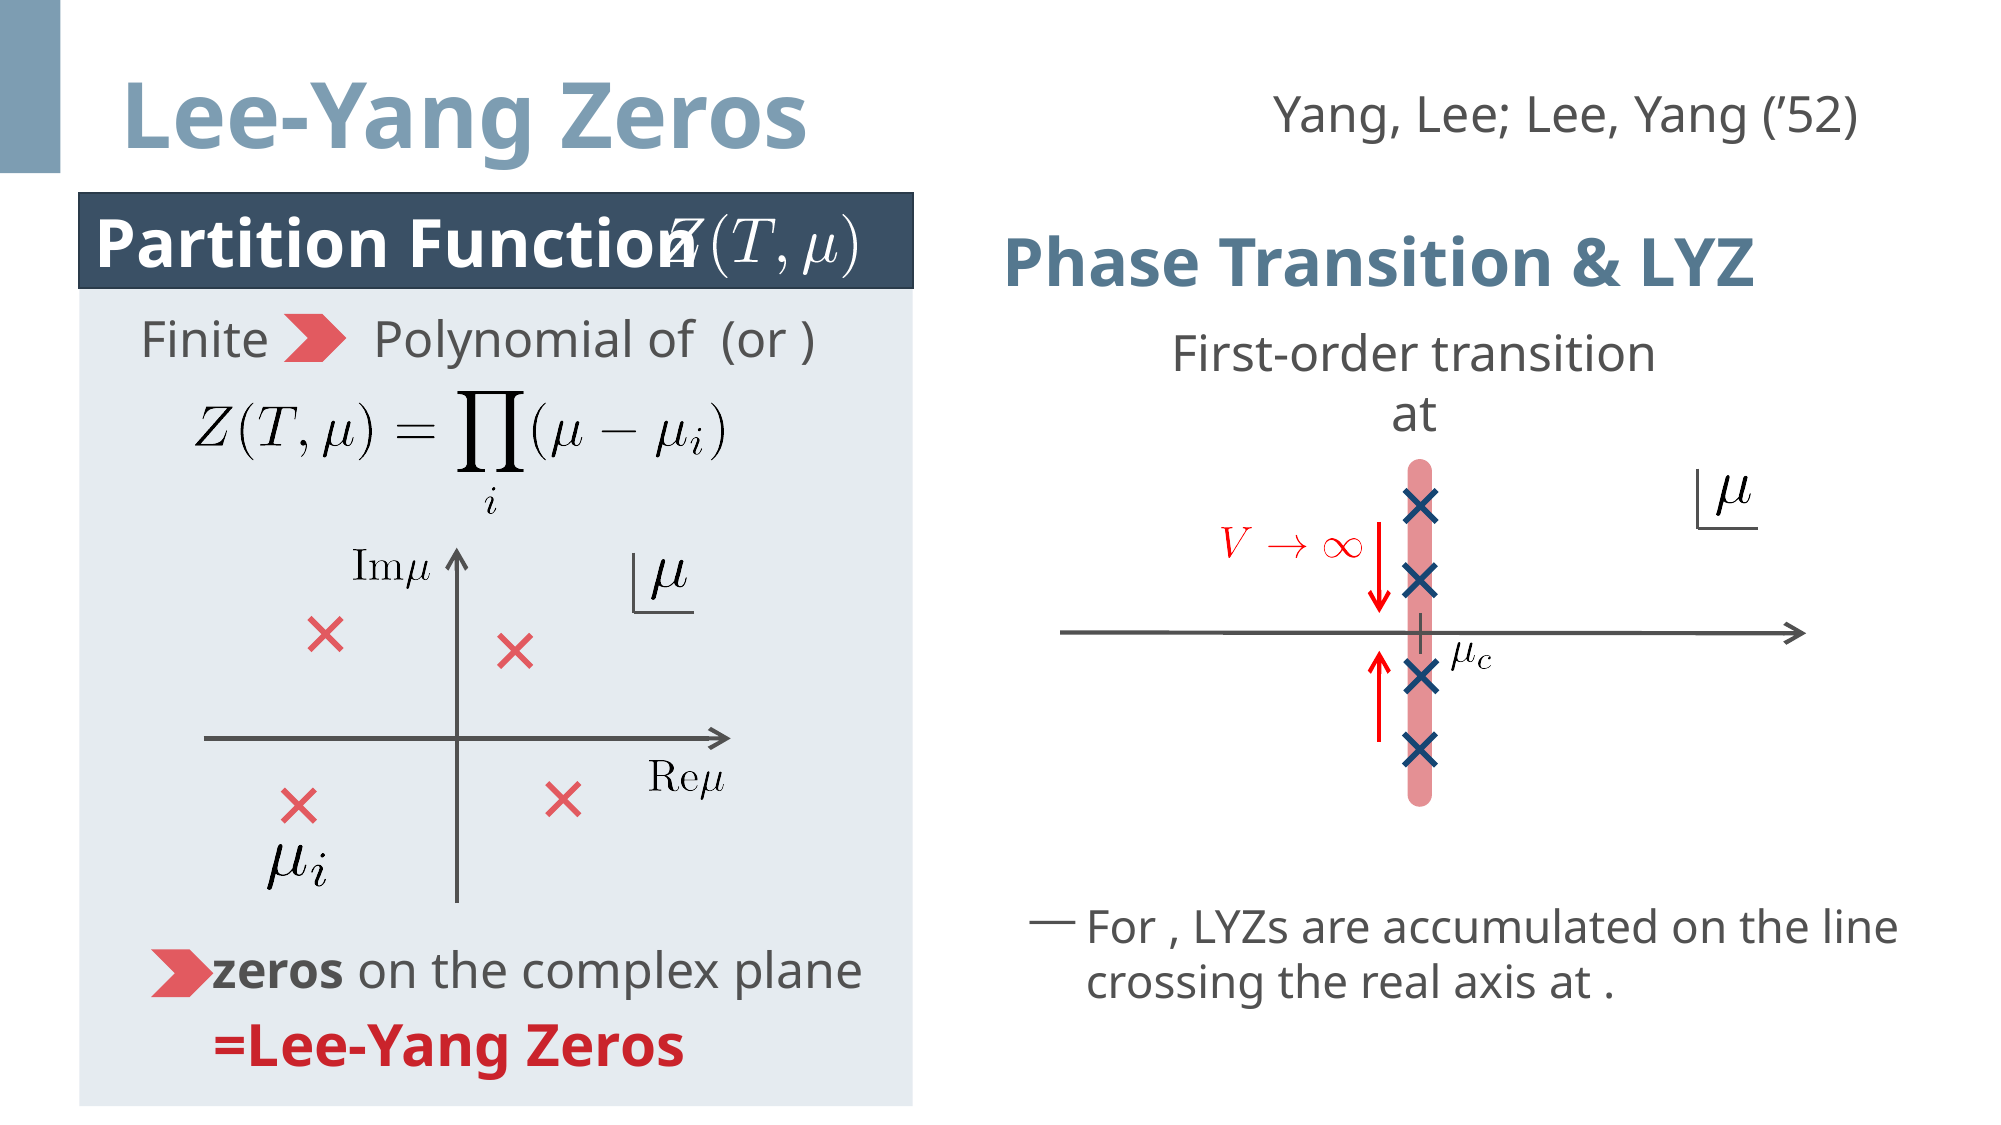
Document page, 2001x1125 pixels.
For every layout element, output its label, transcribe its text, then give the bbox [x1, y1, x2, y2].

picture [353, 549, 430, 589]
text_box [495, 631, 535, 671]
text_box [1406, 513, 1434, 573]
text_box [1401, 486, 1441, 526]
text_box =Lee-Yang Zeros [198, 1001, 700, 1086]
text_box [1406, 668, 1415, 685]
picture [663, 214, 857, 278]
text_box [1406, 683, 1434, 743]
text_box [1401, 656, 1441, 696]
text_box [1400, 729, 1440, 770]
text_box Phase Transition & LYZ [987, 212, 1771, 308]
text_box [1406, 587, 1434, 630]
text_box [1427, 573, 1434, 587]
text_box Partition Function [78, 192, 914, 289]
picture [1451, 642, 1491, 671]
text_box [1428, 500, 1434, 512]
text_box Yang, Lee; Lee, Yang (’52) [1259, 75, 1874, 150]
text_box [279, 786, 319, 826]
text_box [543, 779, 583, 819]
picture [651, 559, 687, 600]
picture [1715, 475, 1751, 516]
text_box [1406, 743, 1413, 756]
text_box [1406, 573, 1413, 587]
text_box [1406, 498, 1414, 514]
picture [649, 760, 724, 800]
text_box [1406, 635, 1434, 670]
text_box [305, 614, 346, 654]
text_box [1426, 742, 1434, 757]
text_box [1406, 457, 1434, 499]
text_box zeros on the complex plane [198, 931, 879, 1007]
title Lee-Yang Zeros [105, 57, 1831, 174]
picture [195, 391, 724, 514]
picture [267, 844, 326, 891]
text_box [78, 289, 914, 1107]
text_box [148, 948, 215, 999]
picture [1221, 527, 1362, 558]
text_box [281, 312, 348, 363]
text_box [1428, 671, 1434, 682]
text_box [1400, 560, 1440, 600]
text_box [1406, 756, 1434, 808]
